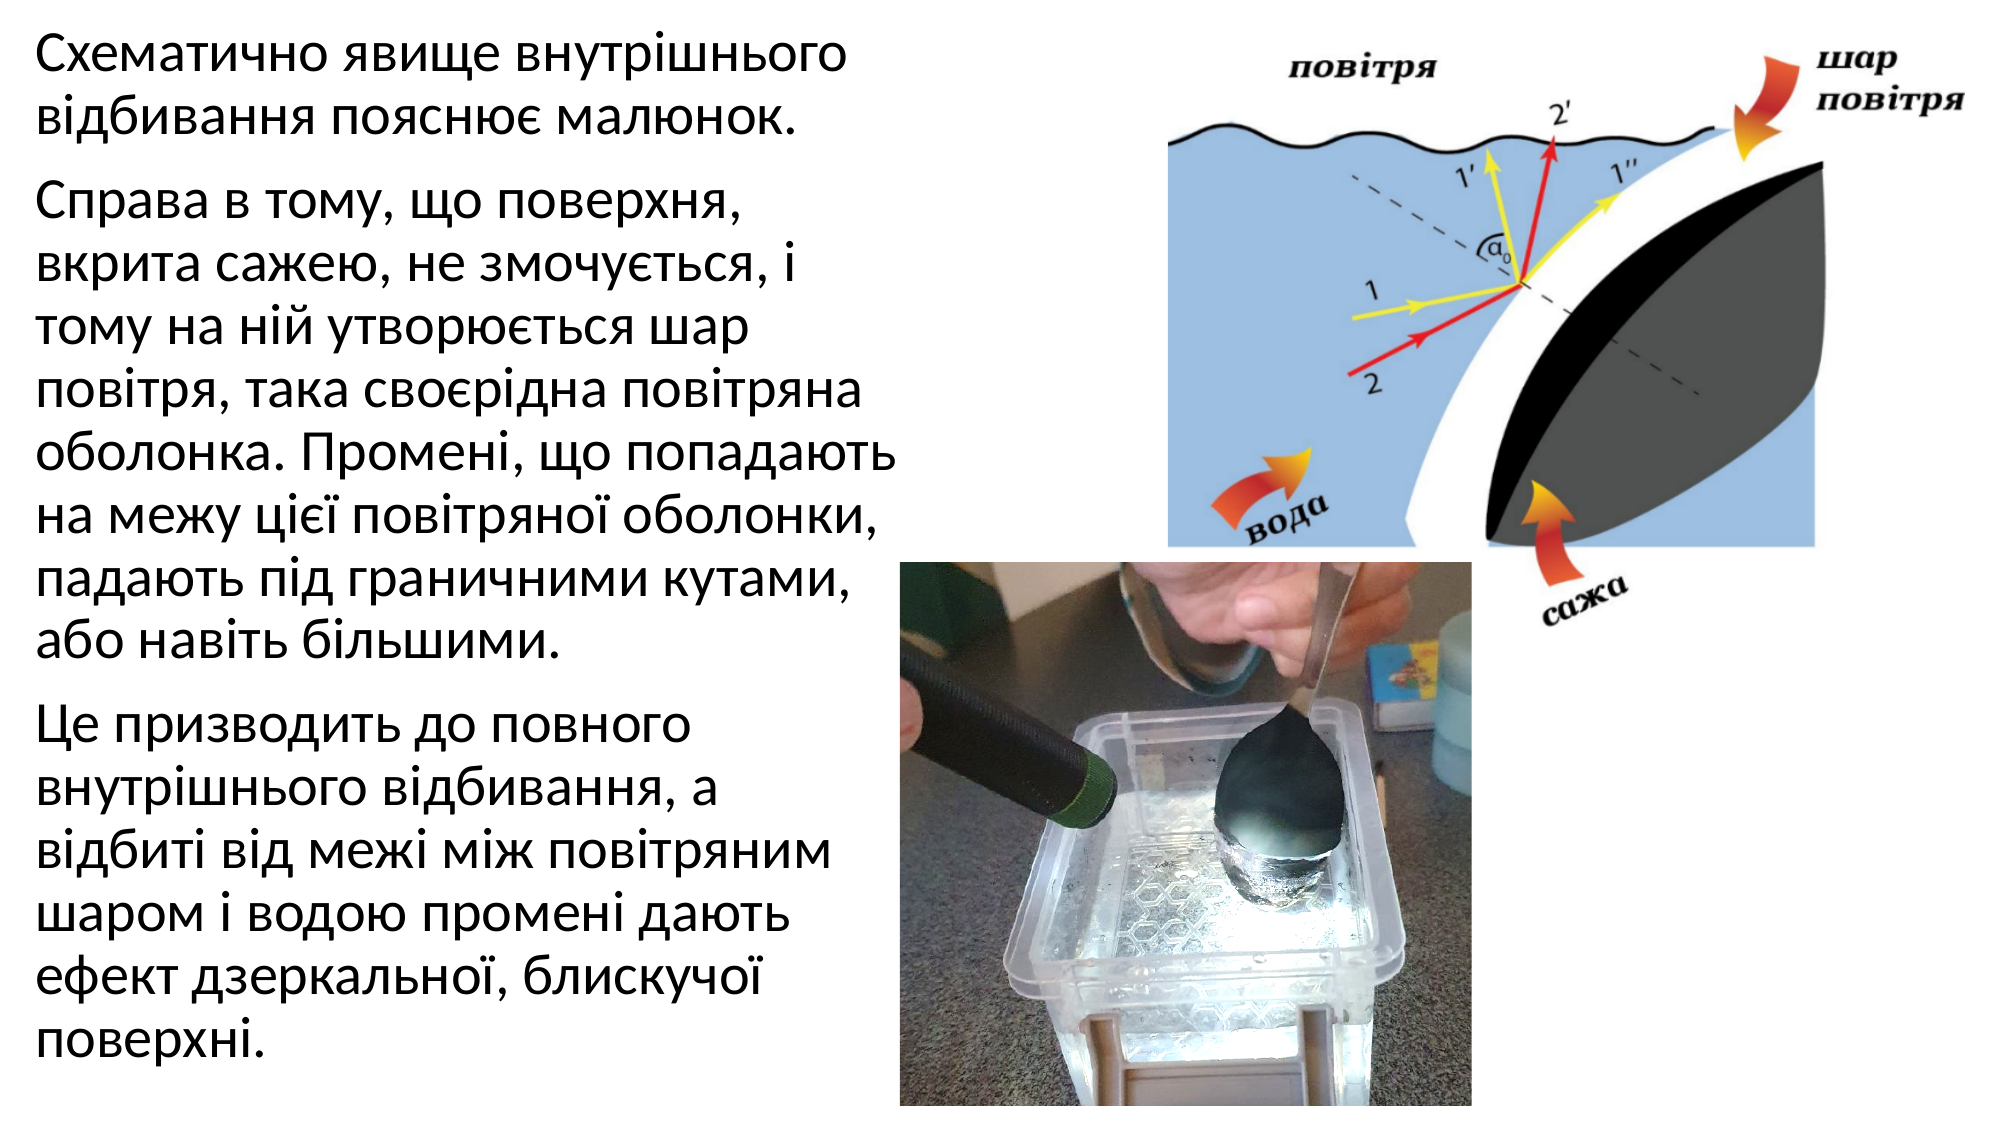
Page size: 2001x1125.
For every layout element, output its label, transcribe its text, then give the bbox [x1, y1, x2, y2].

picture [899, 39, 1965, 1106]
list Схематично явище внутрішнього відбивання пояснює малюнок. Справа в тому, що поверхня, вкрита сажею, не змочується, і тому на ній утворюється шар повітря, така своєрідна повітряна оболонка. Промені, що попадають на межу цієї повітряної оболонки, падають під граничними кутами, або навіть більшими. Це призводить до повного внутрішнього відбивання, а відбиті від межі між повітряним шаром і водою промені дають ефект дзеркальної, блискучої поверхні. [19, 13, 917, 1026]
